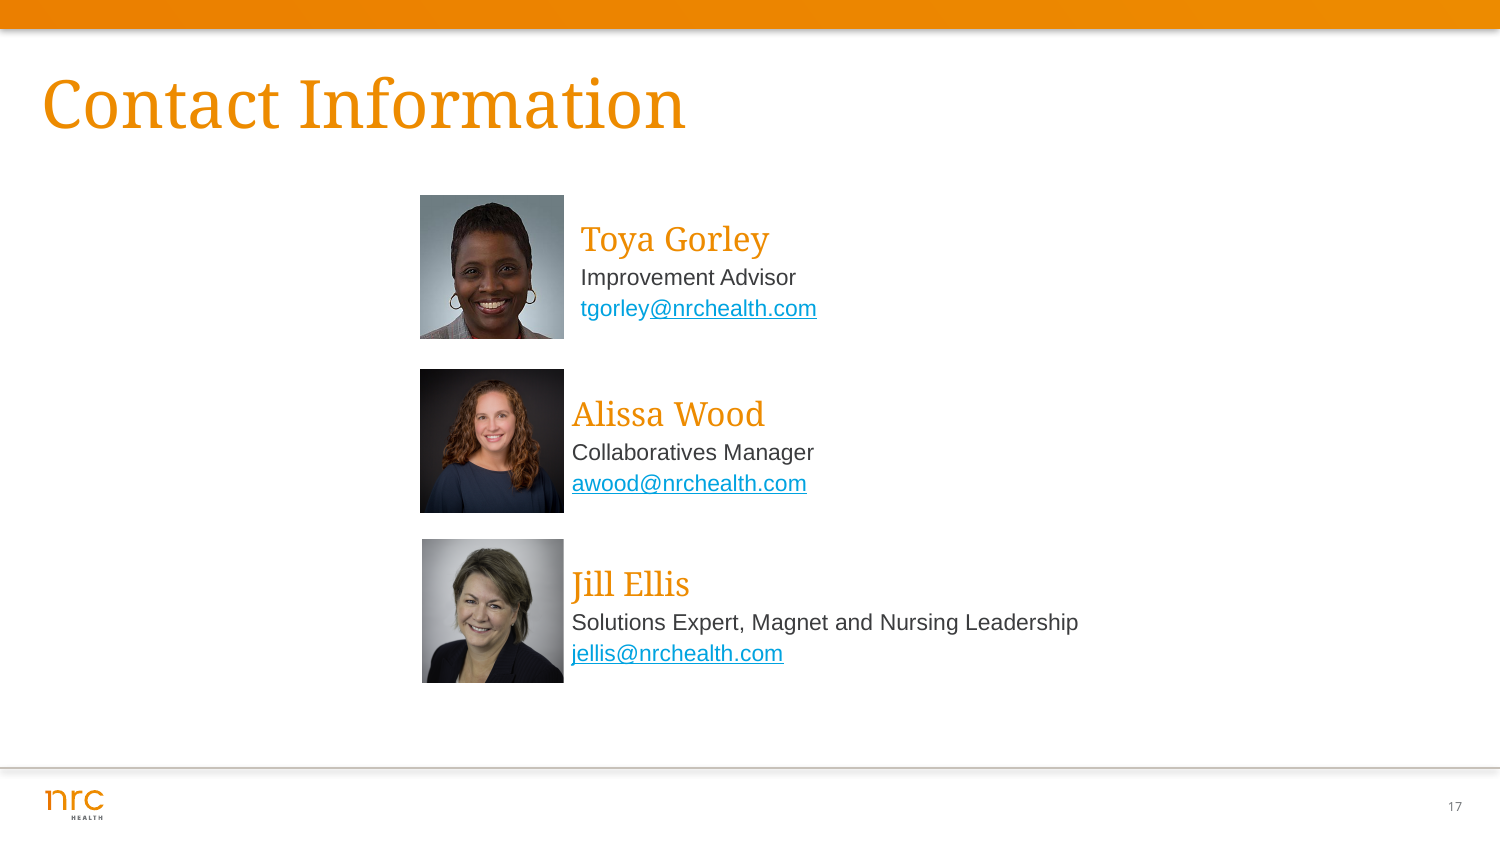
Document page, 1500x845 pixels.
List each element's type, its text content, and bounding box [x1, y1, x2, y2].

text_box Jill Ellis Solutions Expert, Magnet and Nursing Leadership jellis@nrchealth.com [568, 549, 1168, 681]
title Contact Information [26, 45, 1452, 159]
picture [420, 369, 564, 513]
text_box Alissa Wood Collaboratives Manager awood@nrchealth.com [568, 379, 989, 511]
picture [420, 538, 564, 683]
picture [420, 195, 564, 339]
text_box Toya Gorley Improvement Advisor tgorley@nrchealth.com [568, 204, 998, 336]
slide_number 17 [1409, 784, 1463, 830]
